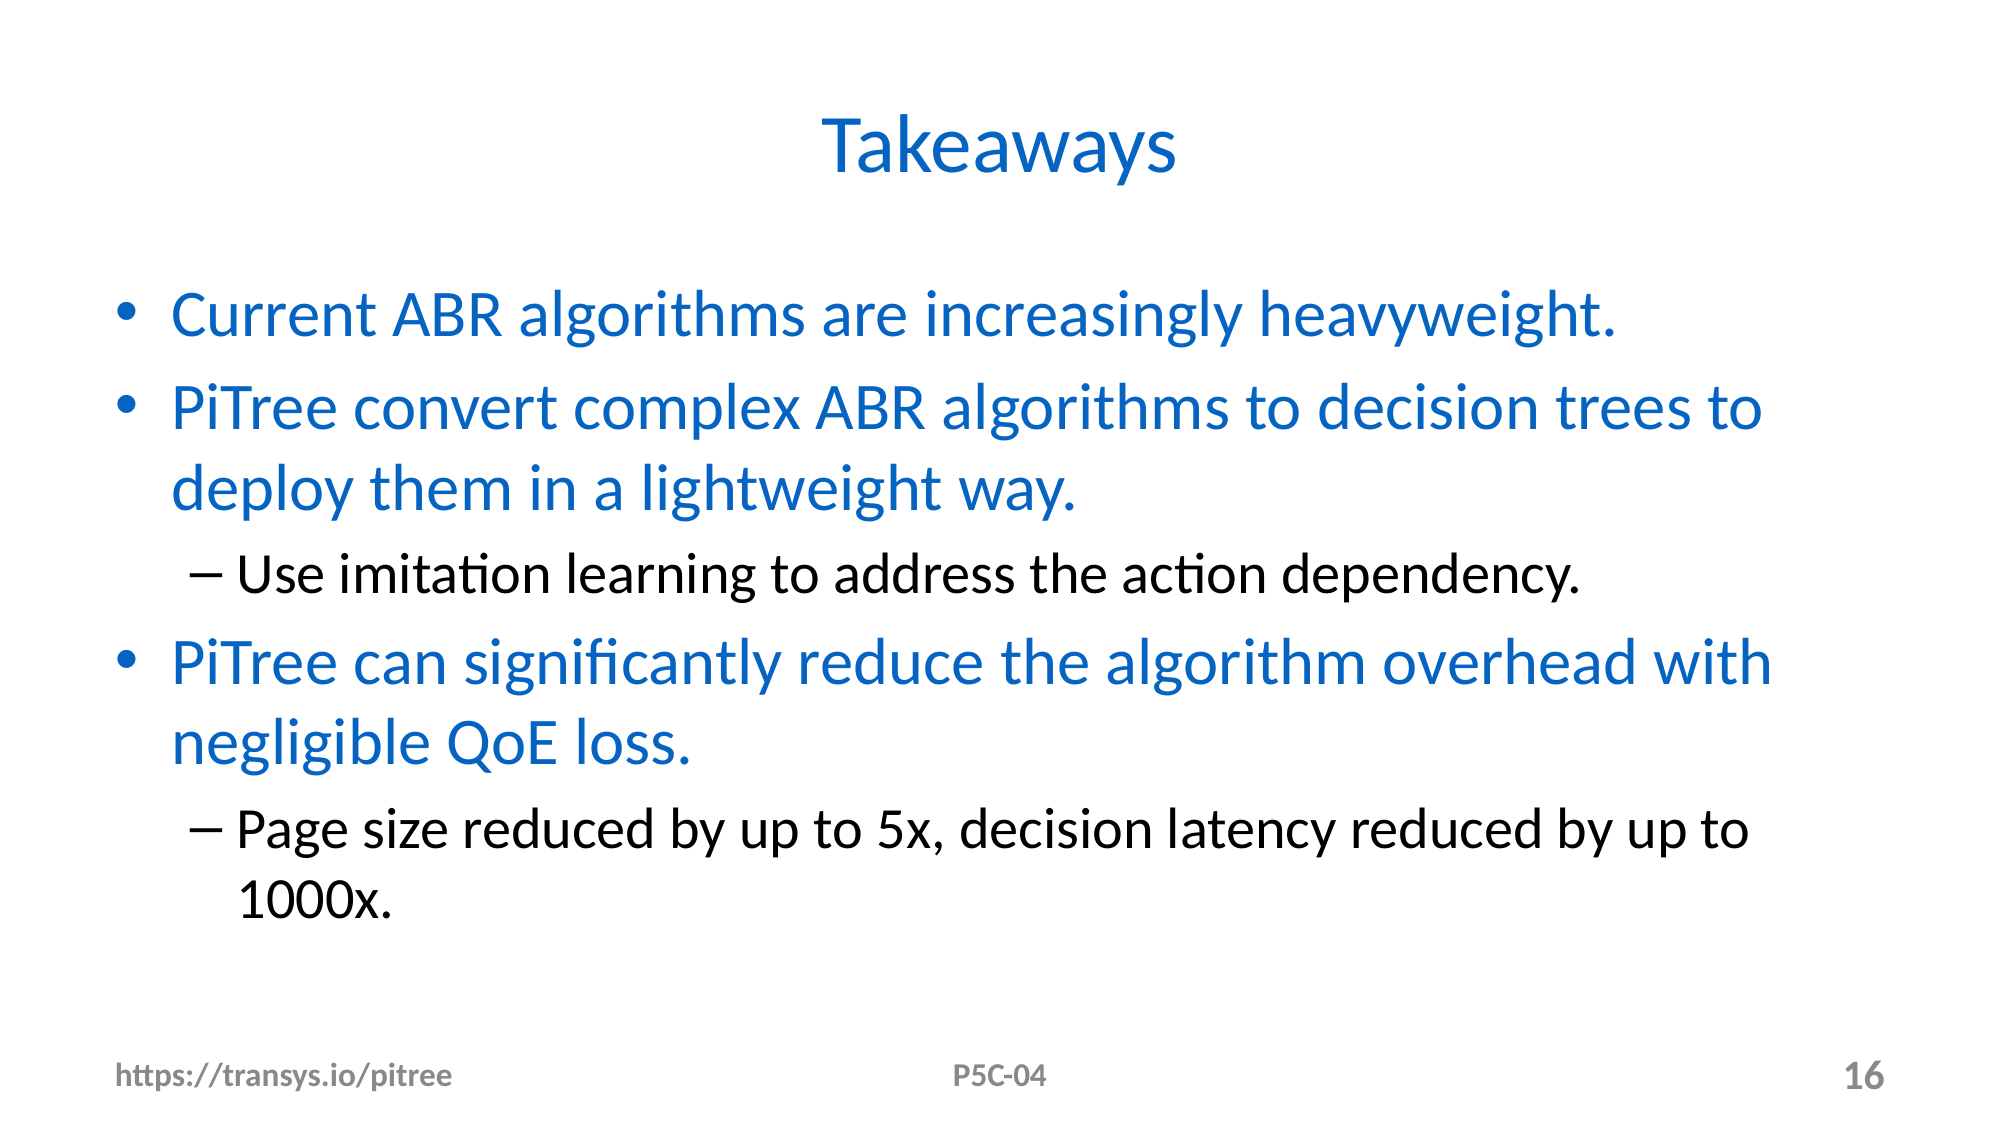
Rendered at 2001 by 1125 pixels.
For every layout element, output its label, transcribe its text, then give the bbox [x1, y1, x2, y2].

title Takeaways [99, 44, 1901, 233]
list Current ABR algorithms are increasingly heavyweight. PiTree convert complex ABR algorithms to decision trees to deploy them in a lightweight way. Use imitation learning to address the action dependency. PiTree can significantly reduce the algorithm overhead with negligible QoE loss. Page size reduced by up to 5x, decision latency reduced by up to 1000x. [99, 262, 1901, 1006]
slide_number https://transys.io/pitree [99, 1042, 567, 1103]
footer P5C-04 [683, 1042, 1317, 1103]
slide_number 16 [1433, 1042, 1900, 1103]
